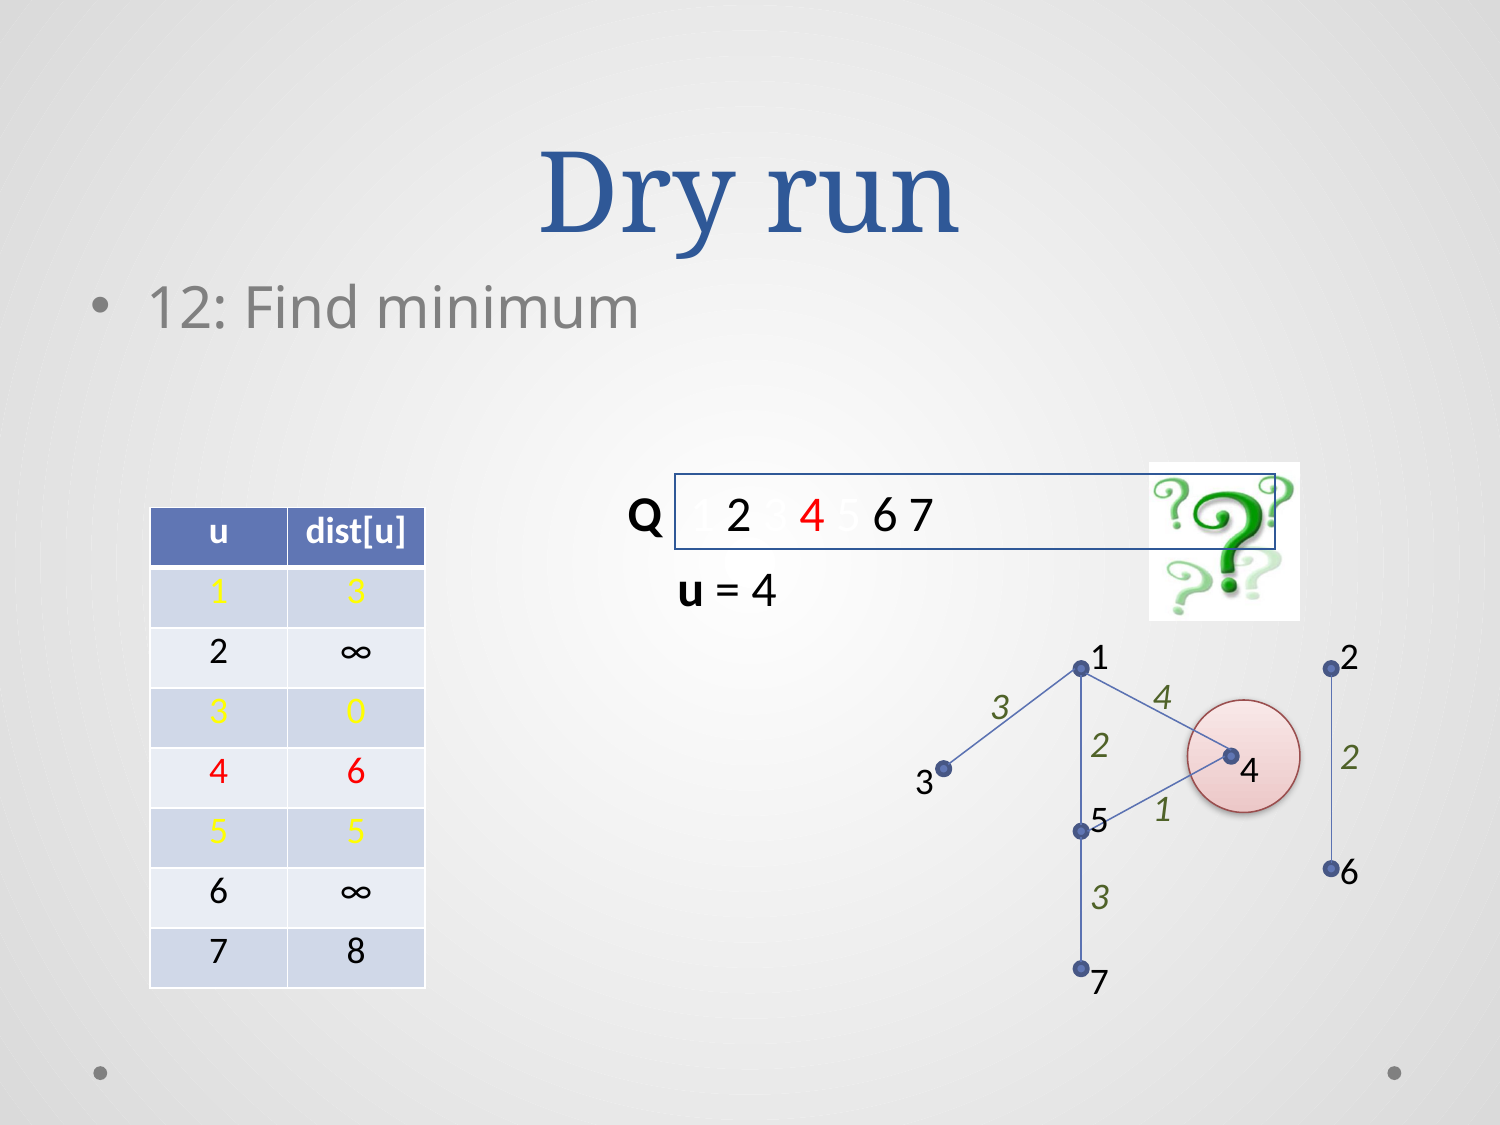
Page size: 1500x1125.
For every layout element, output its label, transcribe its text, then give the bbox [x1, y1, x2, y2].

text_box 7 [1074, 949, 1125, 1010]
text_box 1 [1074, 624, 1125, 674]
table_header u [151, 508, 287, 565]
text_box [1087, 755, 1226, 832]
text_box 2 [1335, 724, 1375, 785]
text_box [1229, 699, 1301, 814]
table_cell 6 [288, 749, 424, 807]
table_cell 0 [288, 689, 424, 747]
text_box 6 [1325, 839, 1375, 899]
table_cell 4 [151, 749, 287, 807]
table_cell 3 [288, 570, 424, 627]
table_cell 7 [151, 929, 287, 987]
text_box 4 [1137, 664, 1188, 671]
text_box u = 4 [662, 549, 863, 624]
table_cell 1 [151, 570, 287, 627]
text_box 3 [900, 749, 950, 810]
table_cell 5 [288, 809, 424, 867]
title Dry run [75, 0, 1425, 262]
text_box 5 [1074, 787, 1125, 848]
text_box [947, 668, 1076, 765]
text_box 1 2 3 4 5 6 7 [677, 474, 1144, 549]
table_header dist[u] [288, 508, 424, 565]
text_box 3 [1085, 864, 1125, 924]
table_cell ∞ [288, 869, 424, 927]
picture [1149, 462, 1301, 621]
table_cell 6 [151, 869, 287, 927]
table_cell 5 [151, 809, 287, 867]
table_cell 8 [288, 929, 424, 987]
table_cell ∞ [288, 629, 424, 687]
text_box 4 [1229, 737, 1275, 798]
text_box Q [612, 474, 677, 549]
text_box 2 [1325, 624, 1375, 685]
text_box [1085, 672, 1232, 751]
table_cell 3 [151, 689, 287, 747]
table_cell 2 [151, 629, 287, 687]
list 12: Find minimum [75, 262, 1475, 950]
